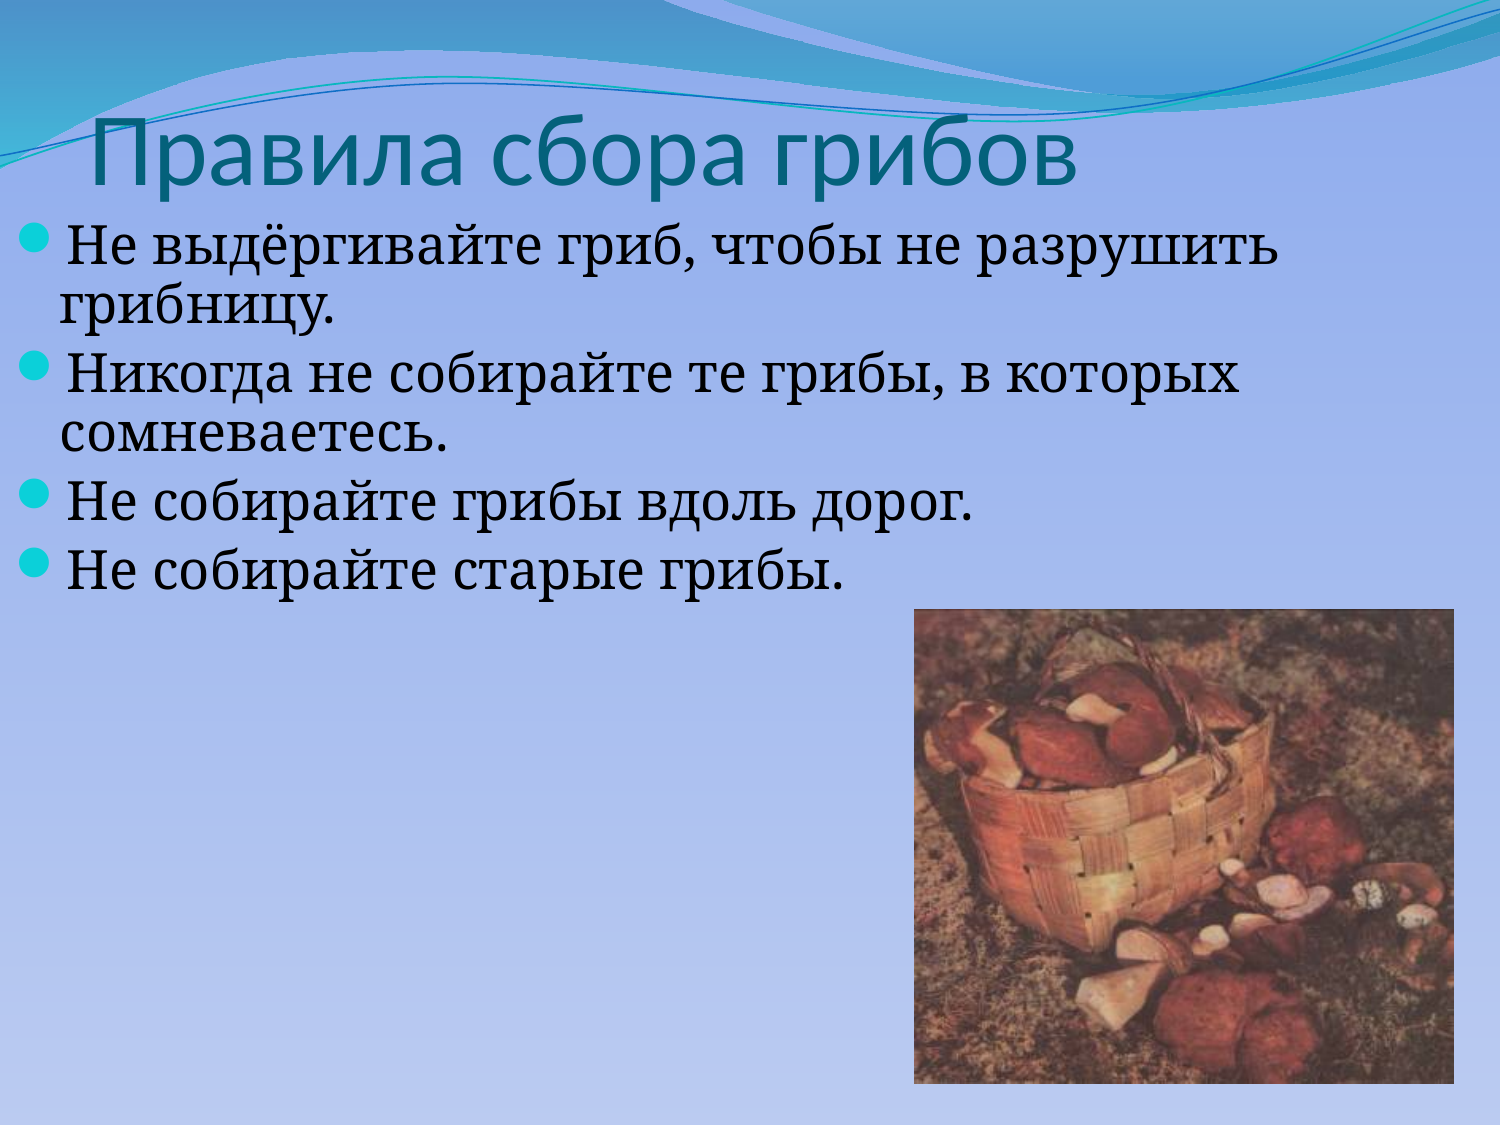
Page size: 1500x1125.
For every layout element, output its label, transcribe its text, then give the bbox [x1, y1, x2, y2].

title Правила сбора грибов [88, 19, 1439, 207]
list Не выдёргивайте гриб, чтобы не разрушить грибницу. Никогда не собирайте те грибы, в которых сомневаетесь. Не собирайте грибы вдоль дорог. Не собирайте старые грибы. [0, 210, 1350, 955]
picture [913, 609, 1454, 1084]
